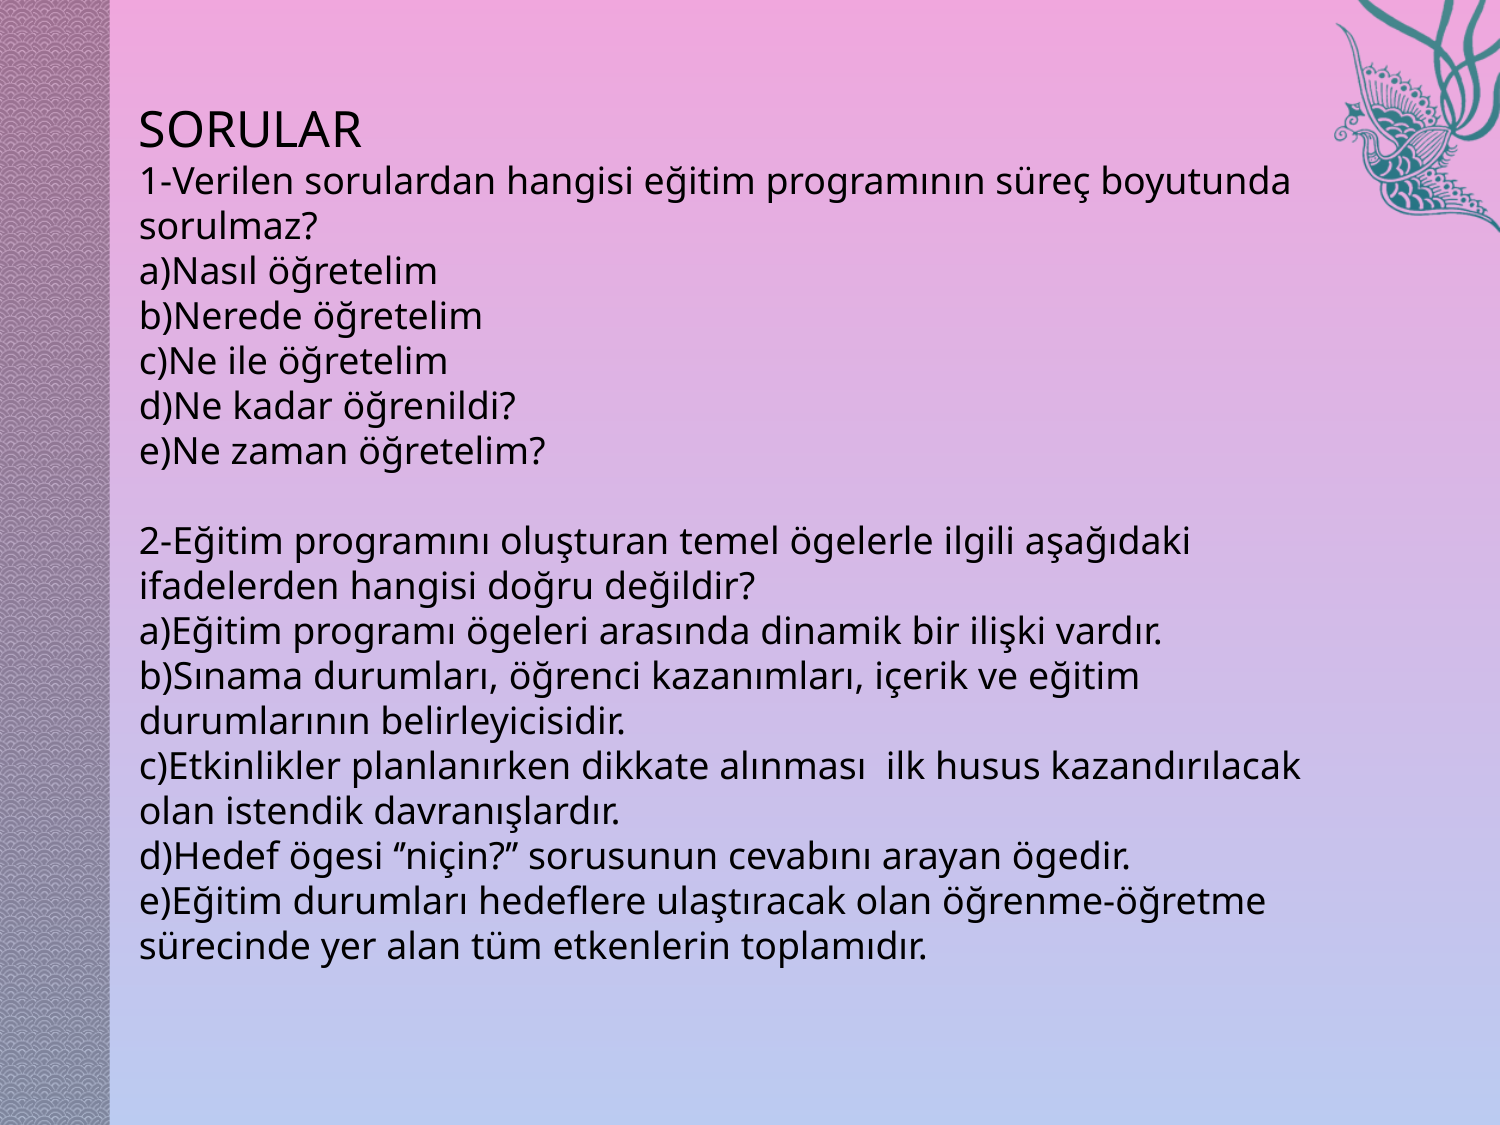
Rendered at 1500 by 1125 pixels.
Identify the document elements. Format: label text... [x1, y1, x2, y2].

text_box SORULAR 1-Verilen sorulardan hangisi eğitim programının süreç boyutunda sorulmaz? a)Nasıl öğretelim b)Nerede öğretelim c)Ne ile öğretelim d)Ne kadar öğrenildi? e)Ne zaman öğretelim? 2-Eğitim programını oluşturan temel ögelerle ilgili aşağıdaki ifadelerden hangisi doğru değildir? a)Eğitim programı ögeleri arasında dinamik bir ilişki vardır. b)Sınama durumları, öğrenci kazanımları, içerik ve eğitim durumlarının belirleyicisidir. c)Etkinlikler planlanırken dikkate alınması ilk husus kazandırılacak olan istendik davranışlardır. d)Hedef ögesi ‘’niçin?’’ sorusunun cevabını arayan ögedir. e)Eğitim durumları hedeflere ulaştıracak olan öğrenme-öğretme sürecinde yer alan tüm etkenlerin toplamıdır. [123, 89, 1353, 1020]
